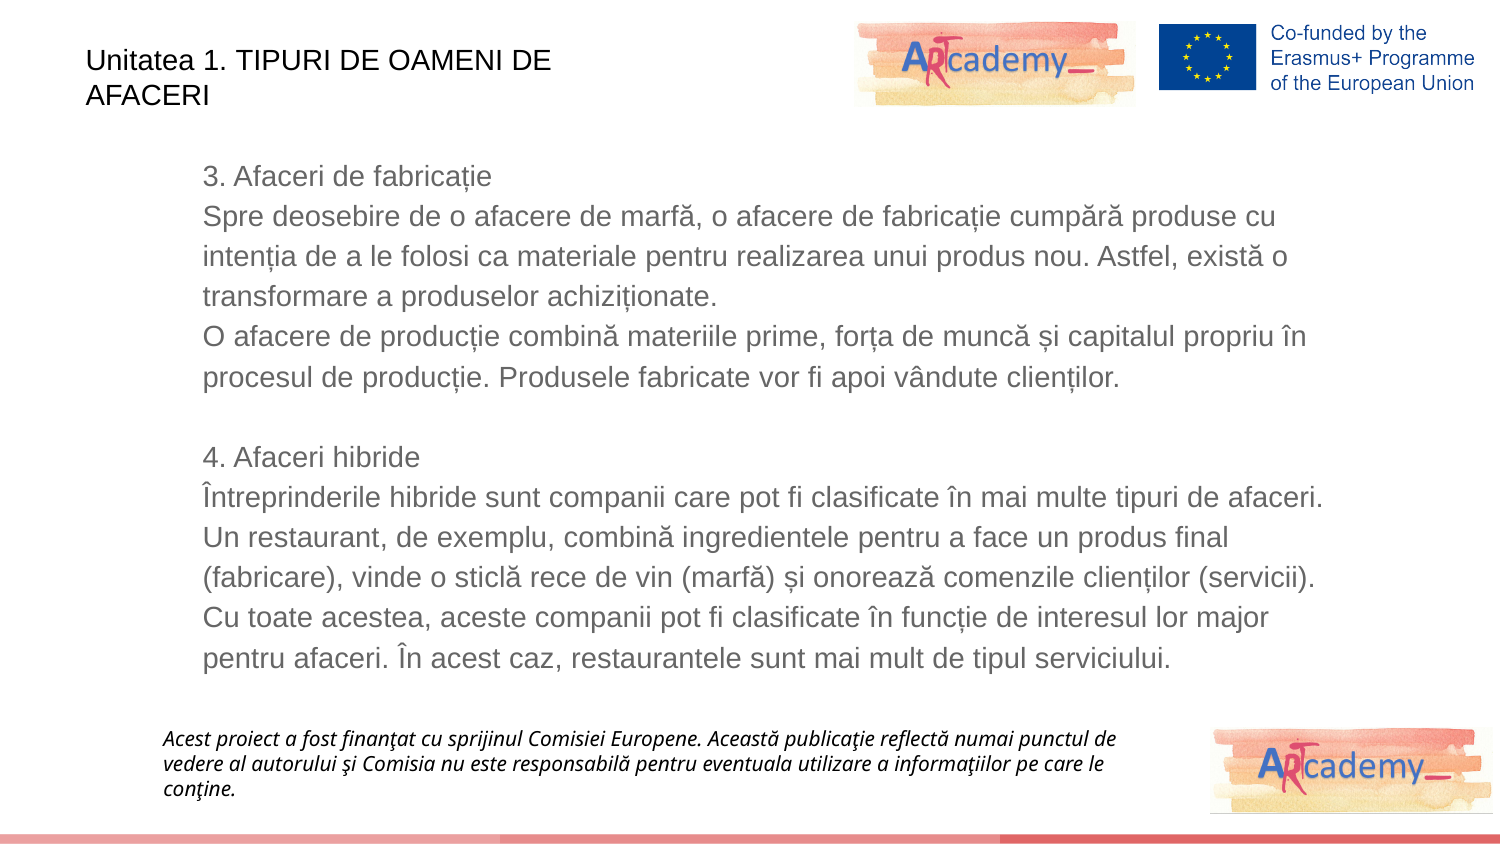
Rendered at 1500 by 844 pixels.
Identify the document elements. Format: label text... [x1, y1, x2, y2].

text_box Unitatea 1. TIPURI DE OAMENI DE AFACERI [70, 33, 582, 119]
picture [854, 2, 1137, 138]
list 3. Afaceri de fabricație Spre deosebire de o afacere de marfă, o afacere de fabricație cumpără produse cu intenția de a le folosi ca materiale pentru realizarea unui produs nou. Astfel, există o transformare a produselor achiziționate. O afacere de producție combină materiile prime, forța de muncă și capitalul propriu în procesul de producție. Produsele fabricate vor fi apoi vândute clienților. 4. Afaceri hibride Întreprinderile hibride sunt companii care pot fi clasificate în mai multe tipuri de afaceri. Un restaurant, de exemplu, combină ingredientele pentru a face un produs final (fabricare), vinde o sticlă rece de vin (marfă) și onorează comenzile clienților (servicii). Cu toate acestea, aceste companii pot fi clasificate în funcție de interesul lor major pentru afaceri. În acest caz, restaurantele sunt mai mult de tipul serviciului. [164, 136, 1352, 706]
picture [1158, 24, 1474, 94]
picture [1210, 709, 1493, 844]
text_box Acest proiect a fost finanţat cu sprijinul Comisiei Europene. Această publicaţie reflectă numai punctul de vedere al autorului şi Comisia nu este responsabilă pentru eventuala utilizare a informaţiilor pe care le conţine. [148, 717, 1190, 808]
